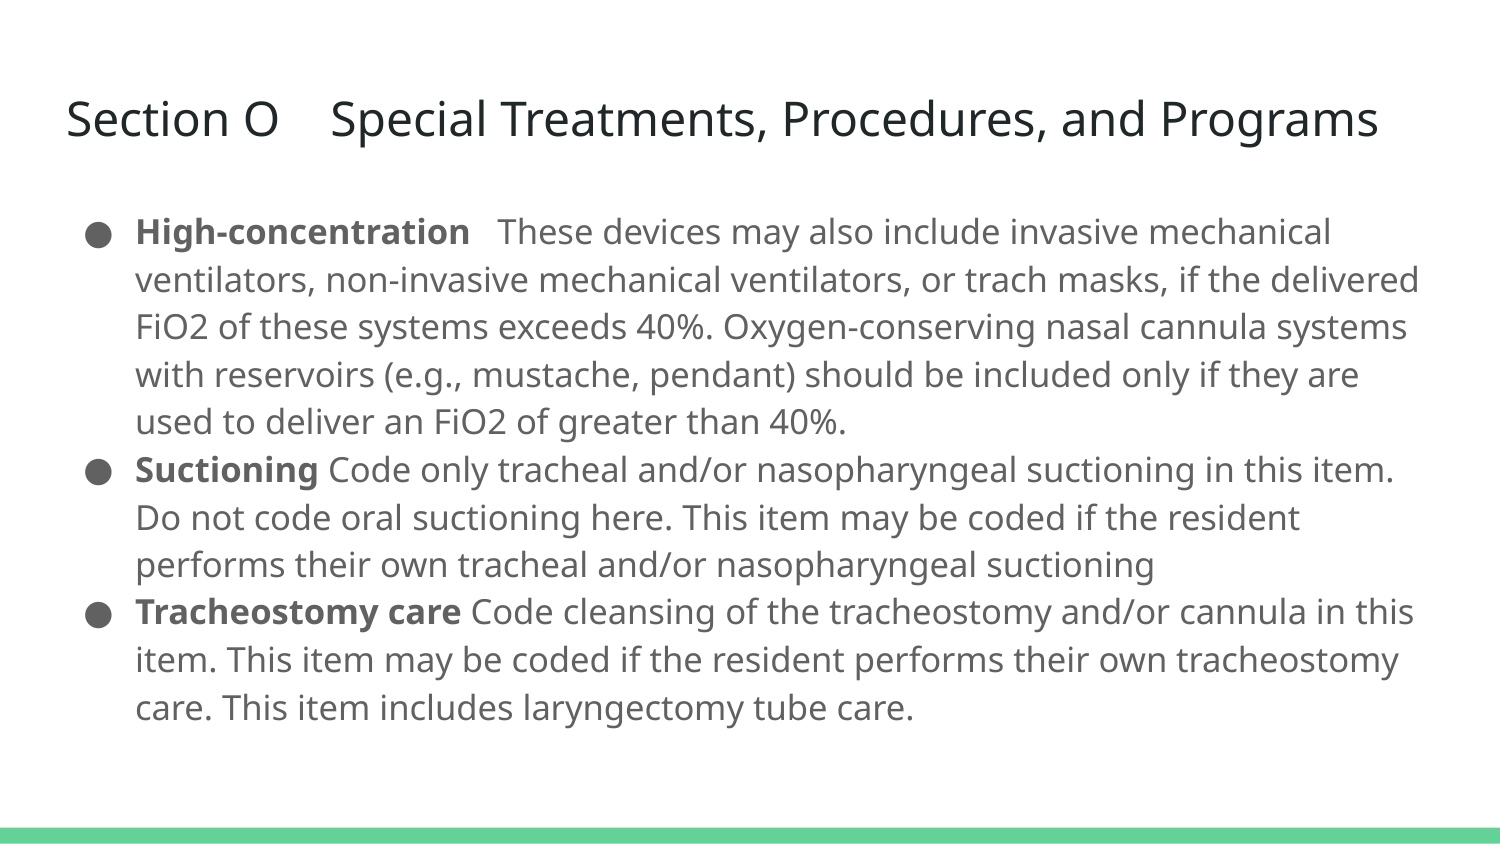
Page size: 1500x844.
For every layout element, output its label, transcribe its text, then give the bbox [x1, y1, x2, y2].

title Section O Special Treatments, Procedures, and Programs [51, 72, 1449, 167]
list High-concentration These devices may also include invasive mechanical ventilators, non-invasive mechanical ventilators, or trach masks, if the delivered FiO2 of these systems exceeds 40%. Oxygen-conserving nasal cannula systems with reservoirs (e.g., mustache, pendant) should be included only if they are used to deliver an FiO2 of greater than 40%. Suctioning Code only tracheal and/or nasopharyngeal suctioning in this item. Do not code oral suctioning here. This item may be coded if the resident performs their own tracheal and/or nasopharyngeal suctioning Tracheostomy care Code cleansing of the tracheostomy and/or cannula in this item. This item may be coded if the resident performs their own tracheostomy care. This item includes laryngectomy tube care. [51, 189, 1449, 750]
